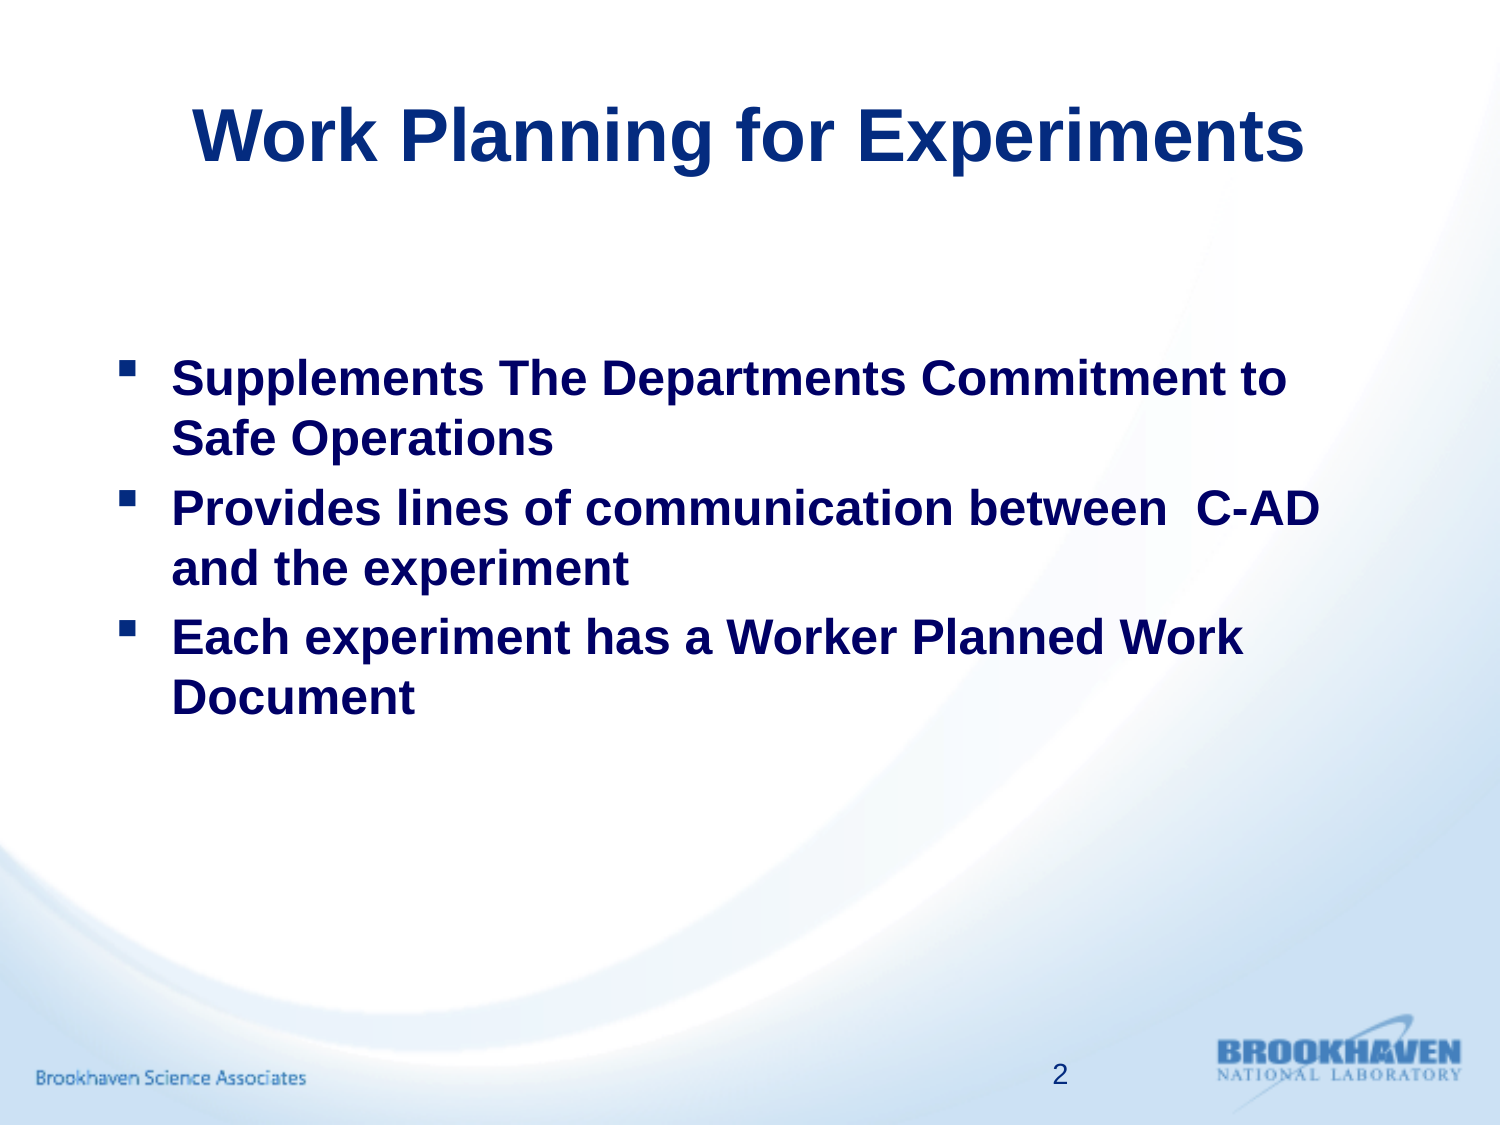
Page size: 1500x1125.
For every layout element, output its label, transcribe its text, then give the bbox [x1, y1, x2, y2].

title Work Planning for Experiments [62, 49, 1438, 230]
slide_number 2 [1037, 1022, 1201, 1099]
list Supplements The Departments Commitment to Safe Operations Provides lines of communication between C-AD and the experiment Each experiment has a Worker Planned Work Document [99, 337, 1351, 813]
picture [0, 0, 1500, 1125]
